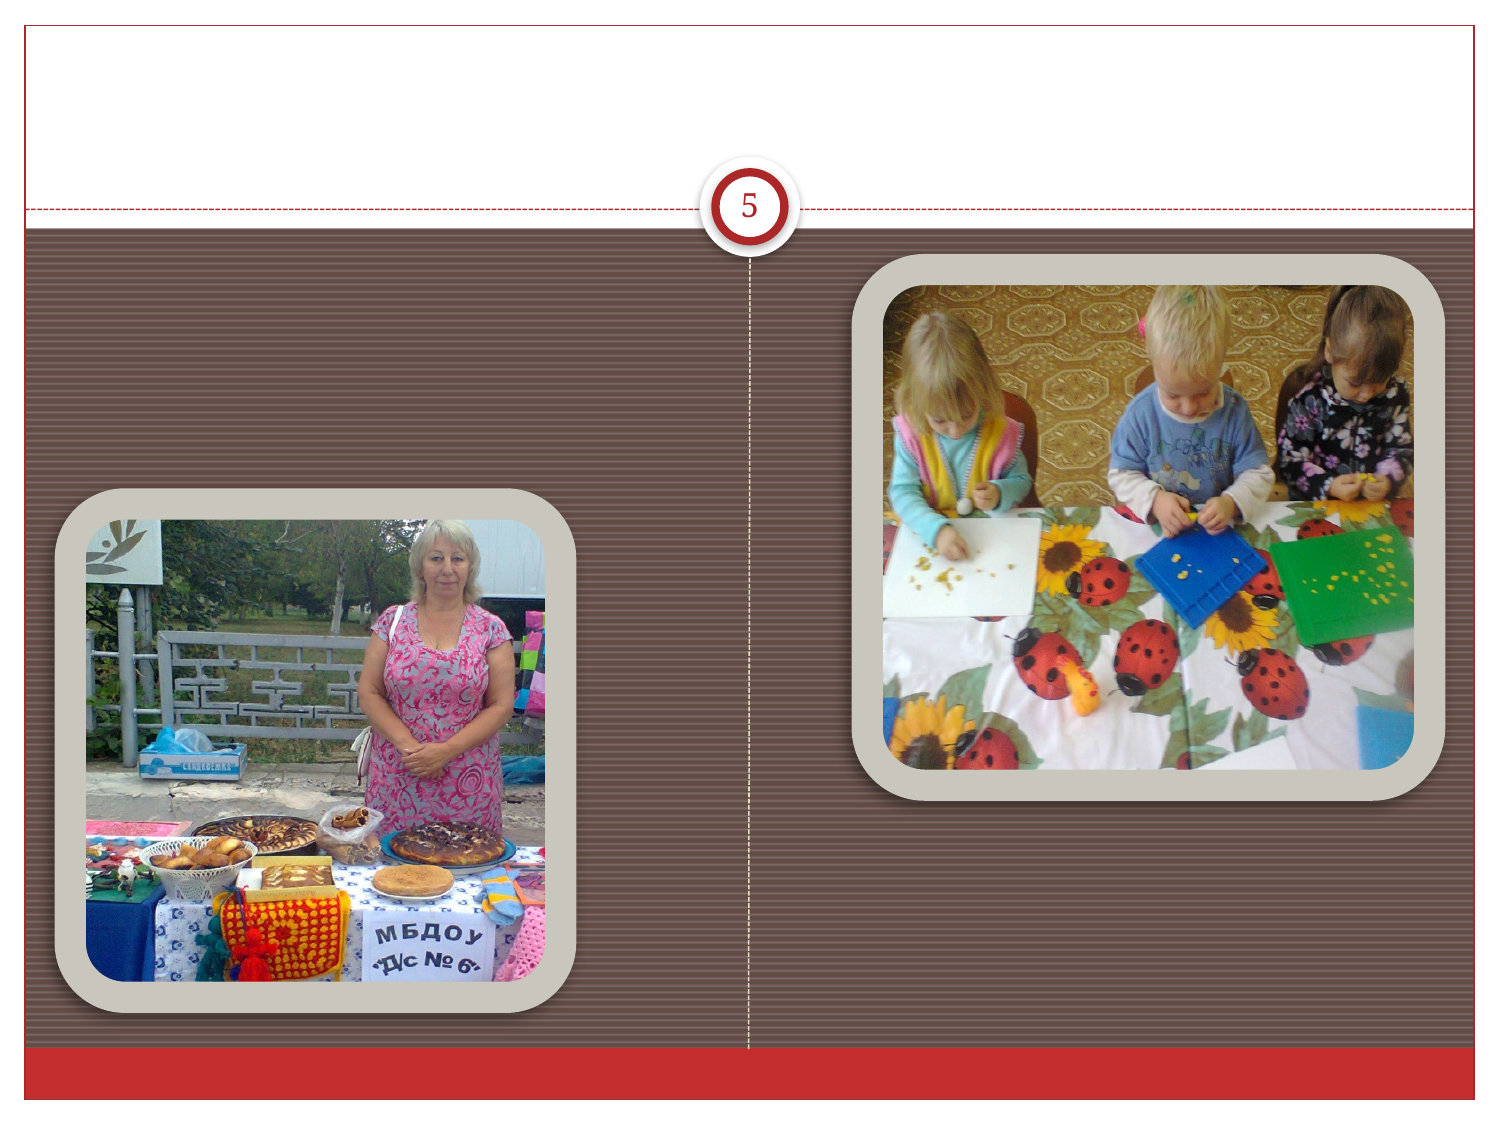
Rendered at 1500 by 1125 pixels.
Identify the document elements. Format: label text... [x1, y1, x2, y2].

slide_number 5 [712, 170, 788, 243]
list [890, 245, 1407, 809]
picture [1407, 306, 1414, 749]
picture [883, 306, 890, 749]
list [68, 505, 563, 996]
